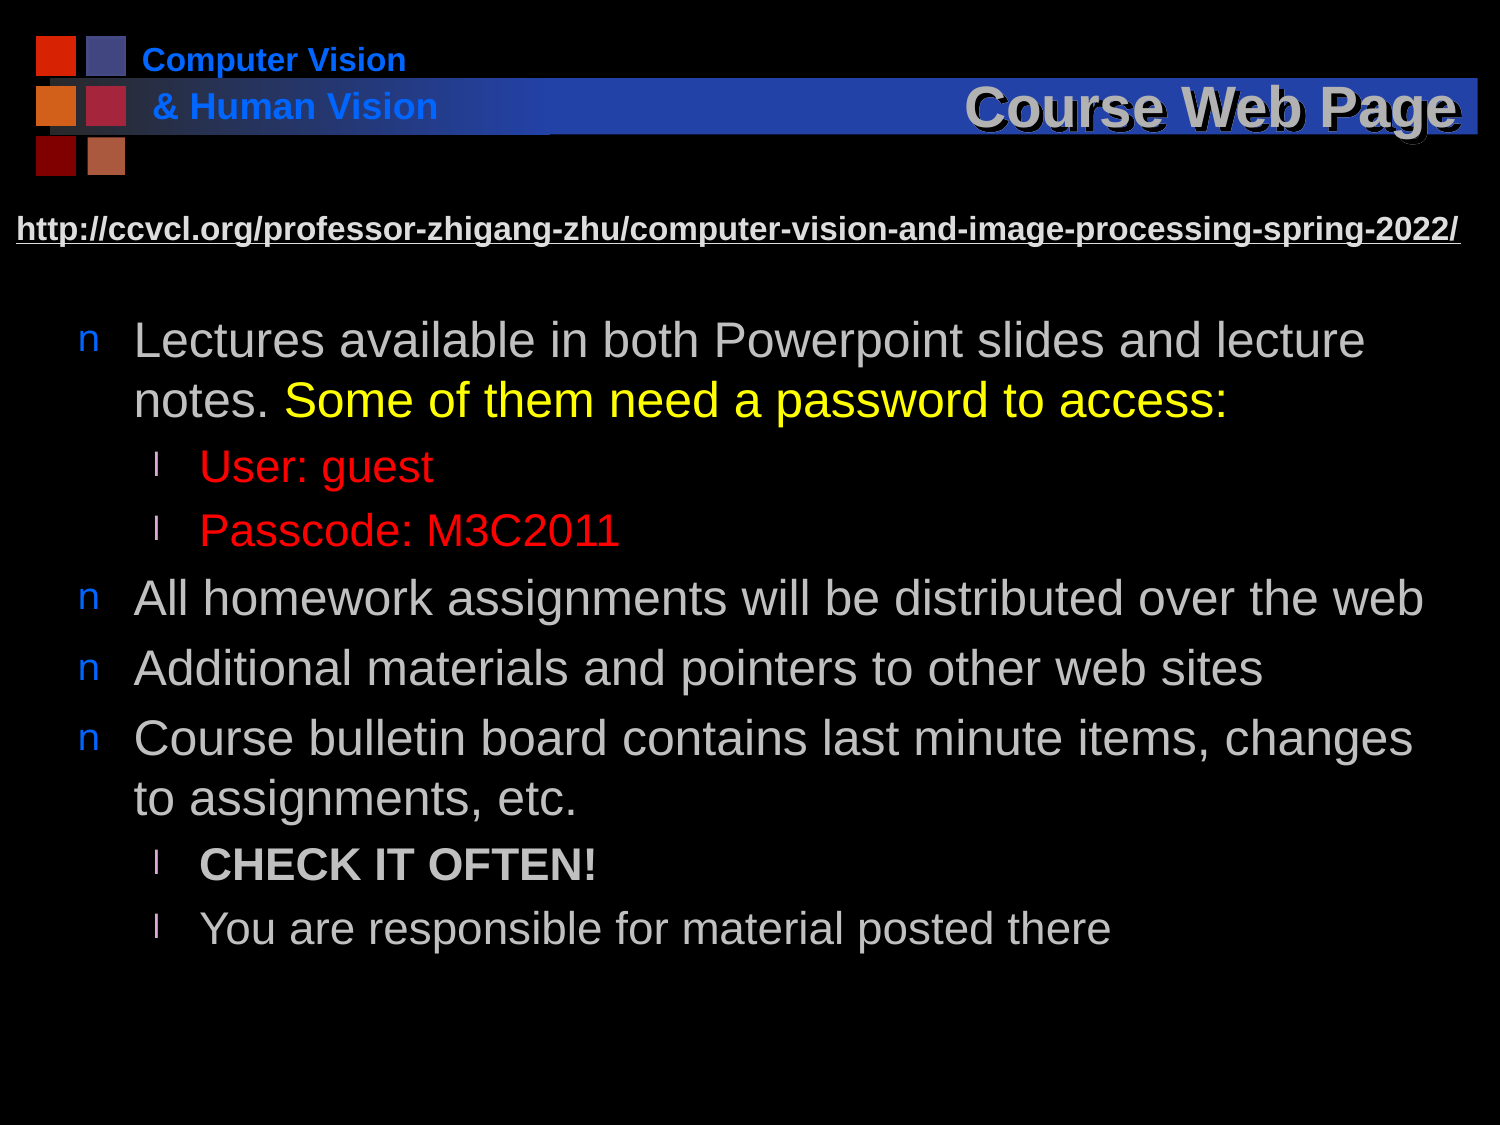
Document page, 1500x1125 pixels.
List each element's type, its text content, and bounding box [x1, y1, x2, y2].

text_box http://ccvcl.org/professor-zhigang-zhu/computer-vision-and-image-processing-spring-2022/ [1, 199, 1500, 255]
list Lectures available in both Powerpoint slides and lecture notes. Some of them need a password to access: User: guest Passcode: M3C2011 All homework assignments will be distributed over the web Additional materials and pointers to other web sites Course bulletin board contains last minute items, changes to assignments, etc. CHECK IT OFTEN! You are responsible for material posted there [61, 299, 1463, 888]
title Course Web Page [947, 46, 1476, 148]
